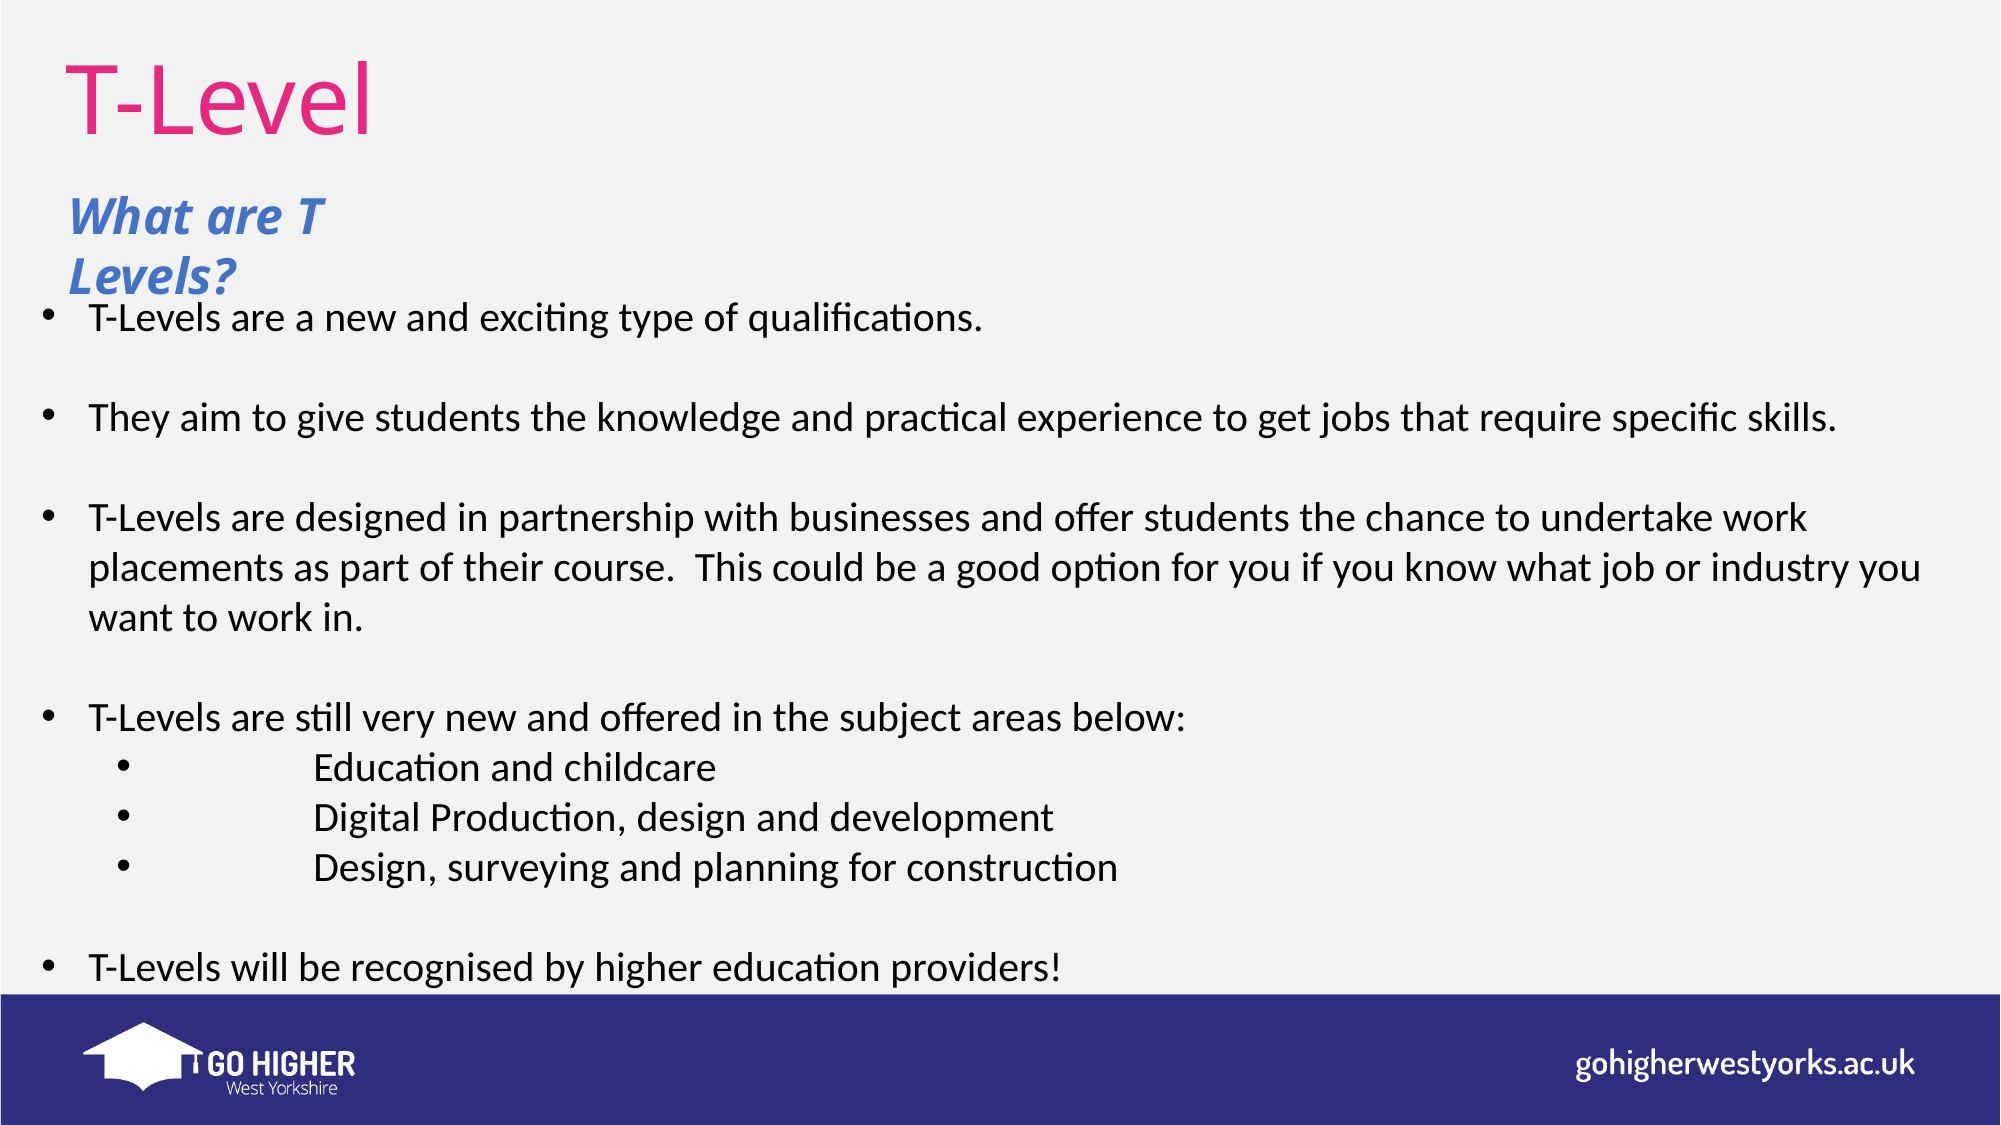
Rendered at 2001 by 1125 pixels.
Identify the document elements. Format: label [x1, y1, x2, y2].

list [0, 0, 2000, 1125]
